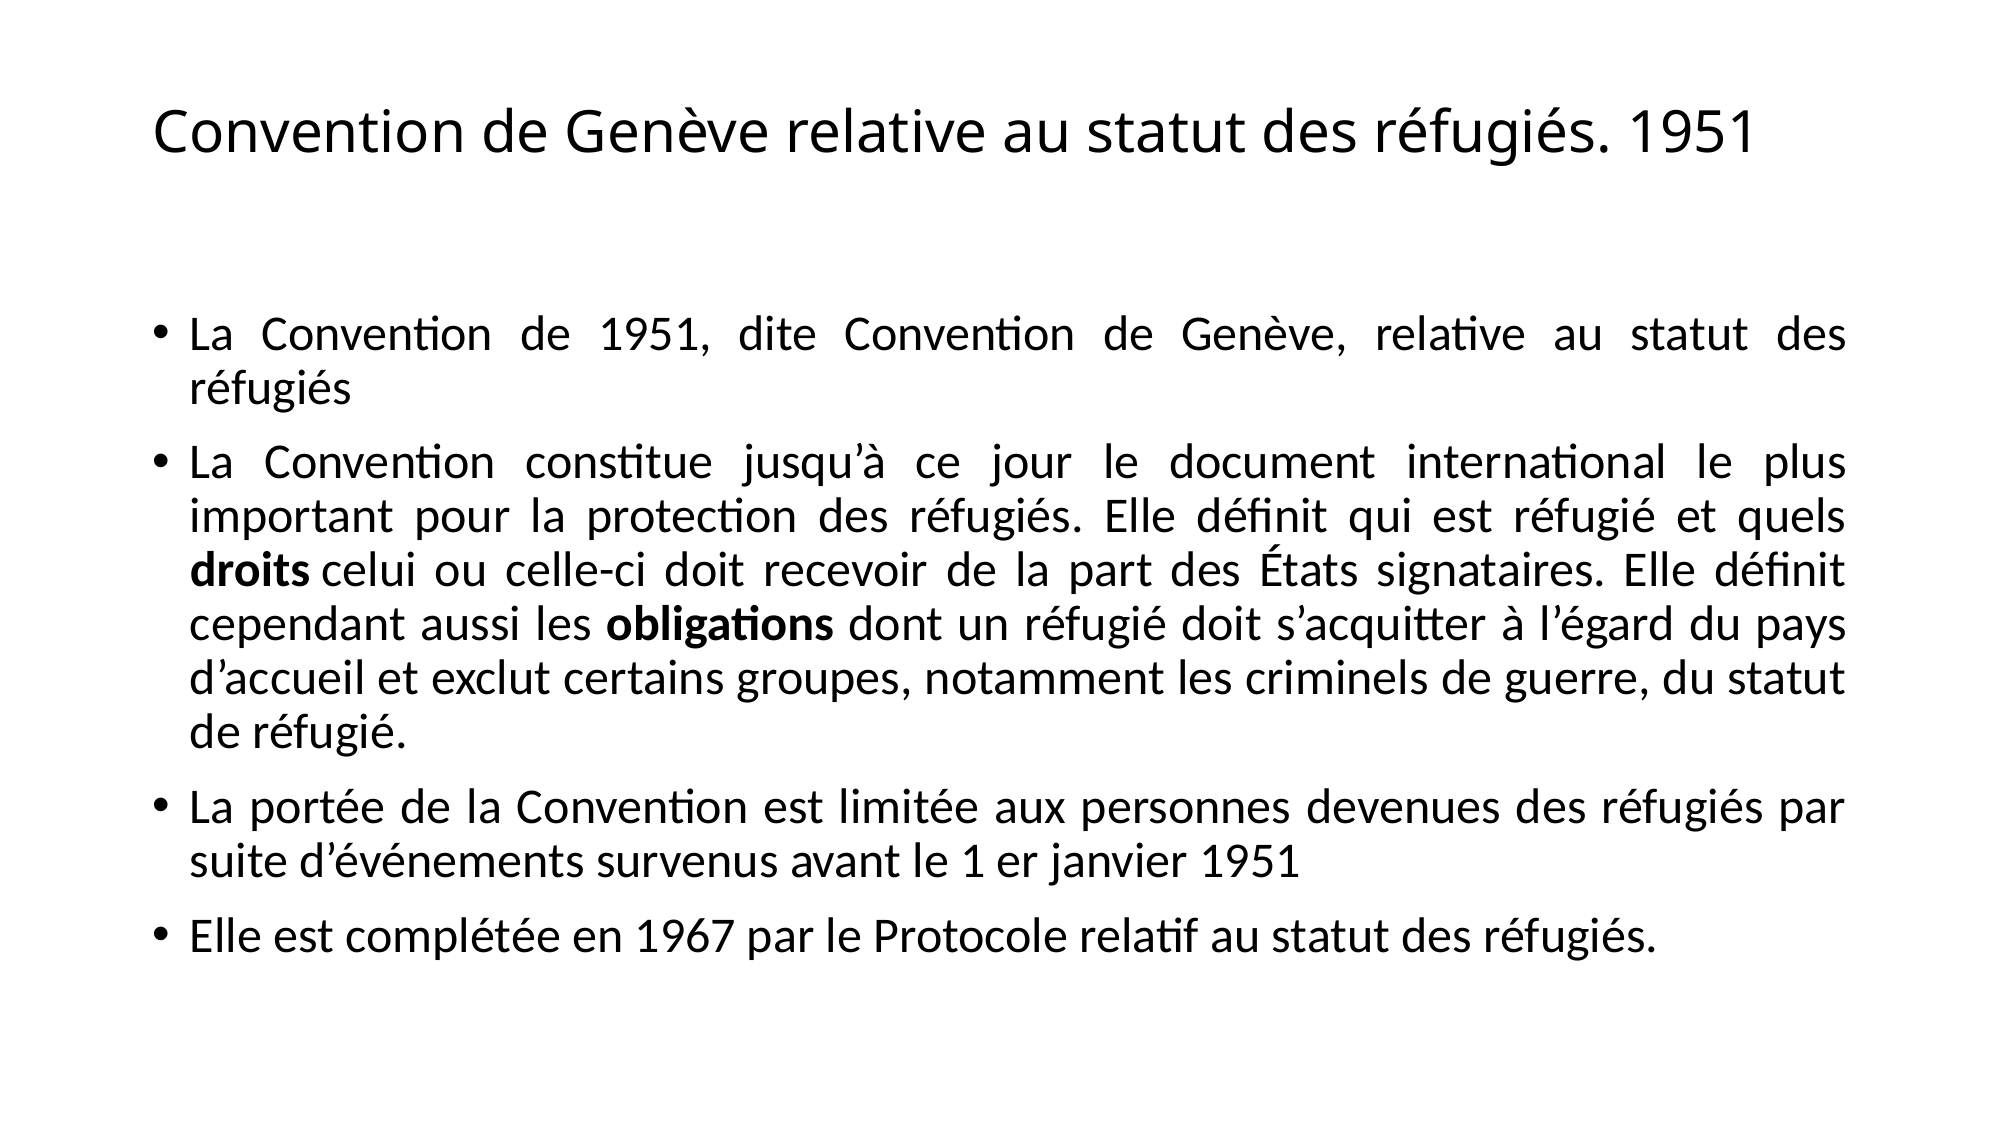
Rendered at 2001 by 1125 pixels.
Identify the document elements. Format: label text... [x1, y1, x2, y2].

title Convention de Genève relative au statut des réfugiés. 1951 [137, 59, 1863, 278]
list La Convention de 1951, dite Convention de Genève, relative au statut des réfugiés La Convention constitue jusqu’à ce jour le document international le plus important pour la protection des réfugiés. Elle définit qui est réfugié et quels droits celui ou celle-ci doit recevoir de la part des États signataires. Elle définit cependant aussi les obligations dont un réfugié doit s’acquitter à l’égard du pays d’accueil et exclut certains groupes, notamment les criminels de guerre, du statut de réfugié. La portée de la Convention est limitée aux personnes devenues des réfugiés par suite d’événements survenus avant le 1 er janvier 1951 Elle est complétée en 1967 par le Protocole relatif au statut des réfugiés. [137, 299, 1863, 1014]
